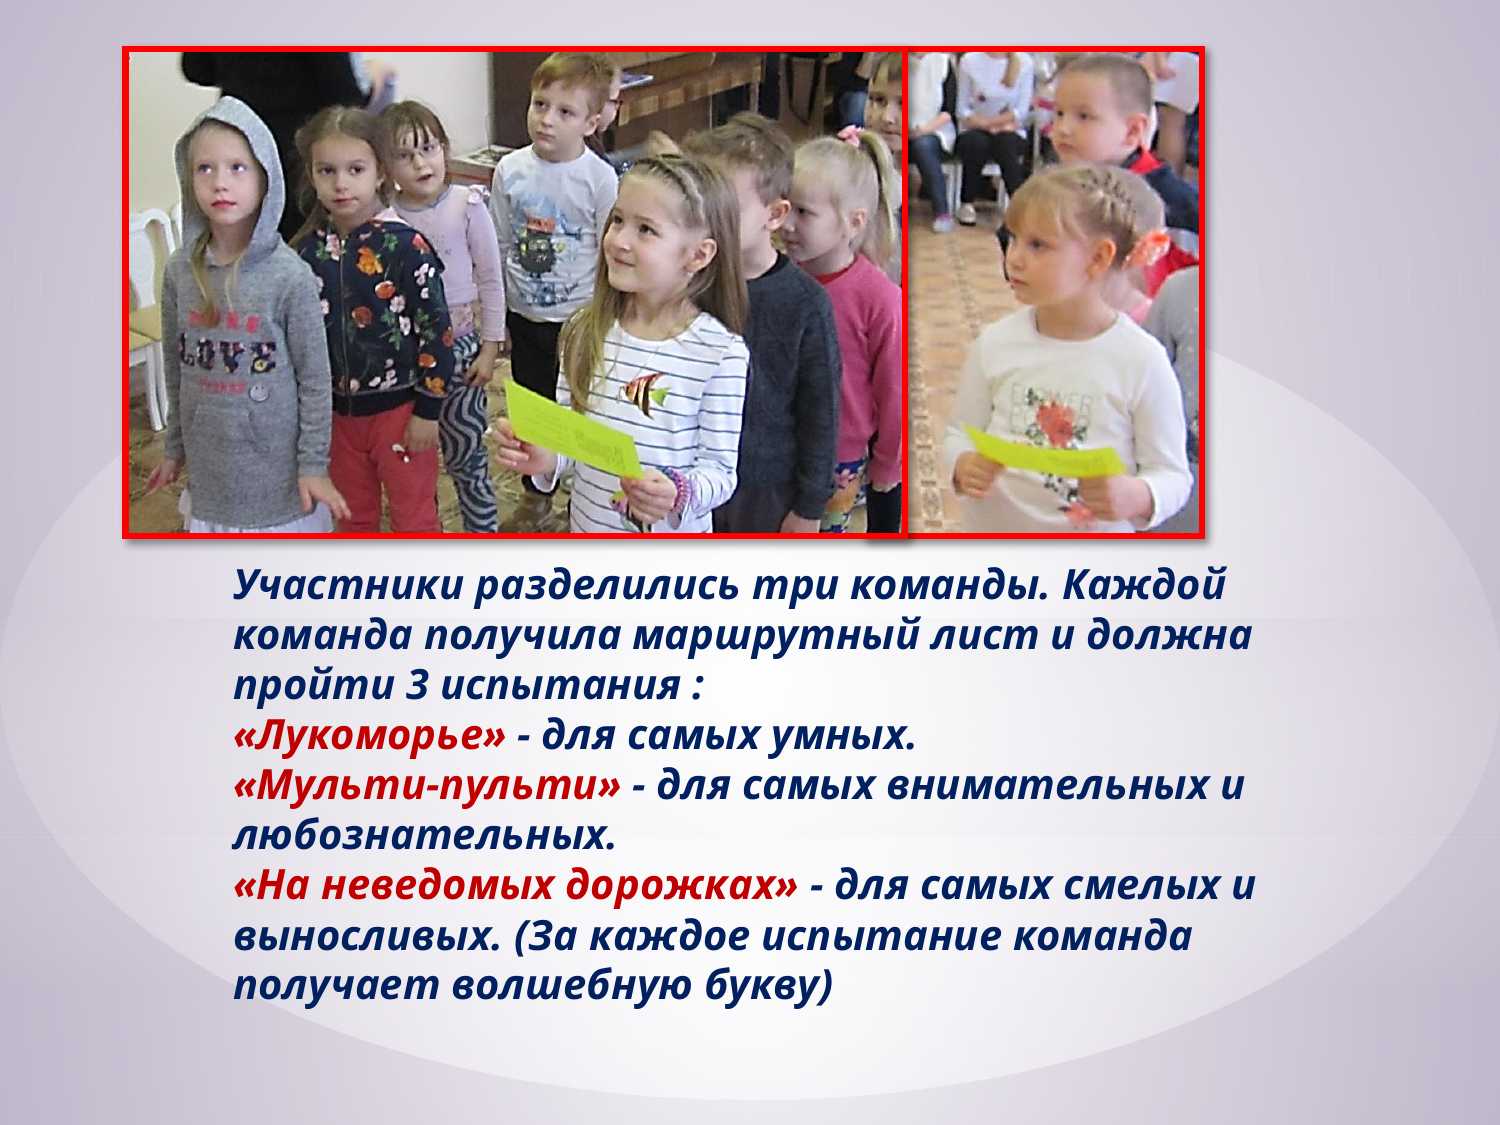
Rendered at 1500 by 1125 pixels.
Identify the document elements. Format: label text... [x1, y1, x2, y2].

text_box Участники разделились три команды. Каждой команда получила маршрутный лист и должна пройти 3 испытания : «Лукоморье» - для самых умных. «Мульти-пульти» - для самых внимательных и любознательных. «На неведомых дорожках» - для самых смелых и выносливых. (За каждое испытание команда получает волшебную букву) [218, 550, 1365, 1016]
picture [128, 51, 1200, 534]
